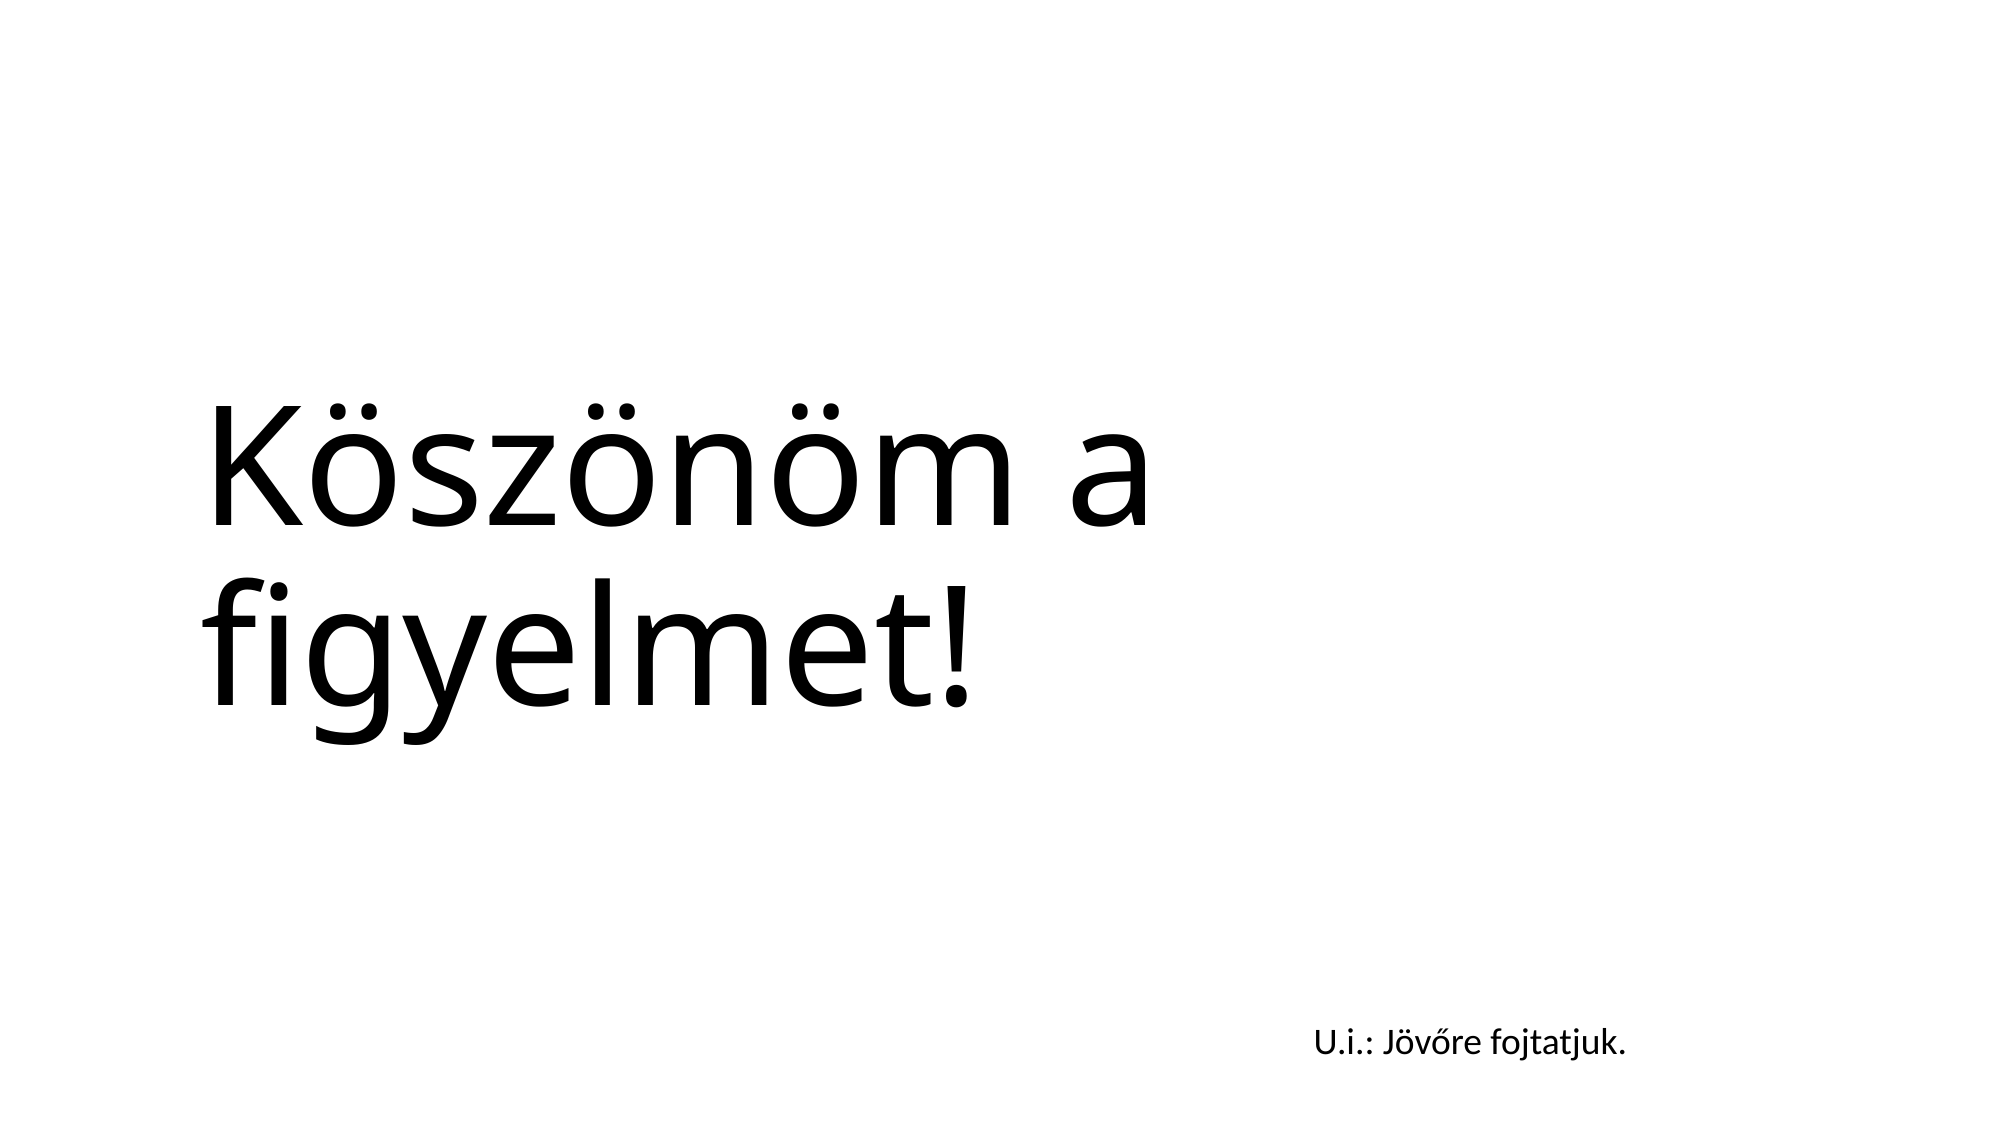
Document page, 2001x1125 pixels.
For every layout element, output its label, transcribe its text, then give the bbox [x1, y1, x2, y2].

title Köszönöm a figyelmet! [185, 387, 1786, 736]
text_box U.i.: Jövőre fojtatjuk. [1298, 1009, 1643, 1070]
